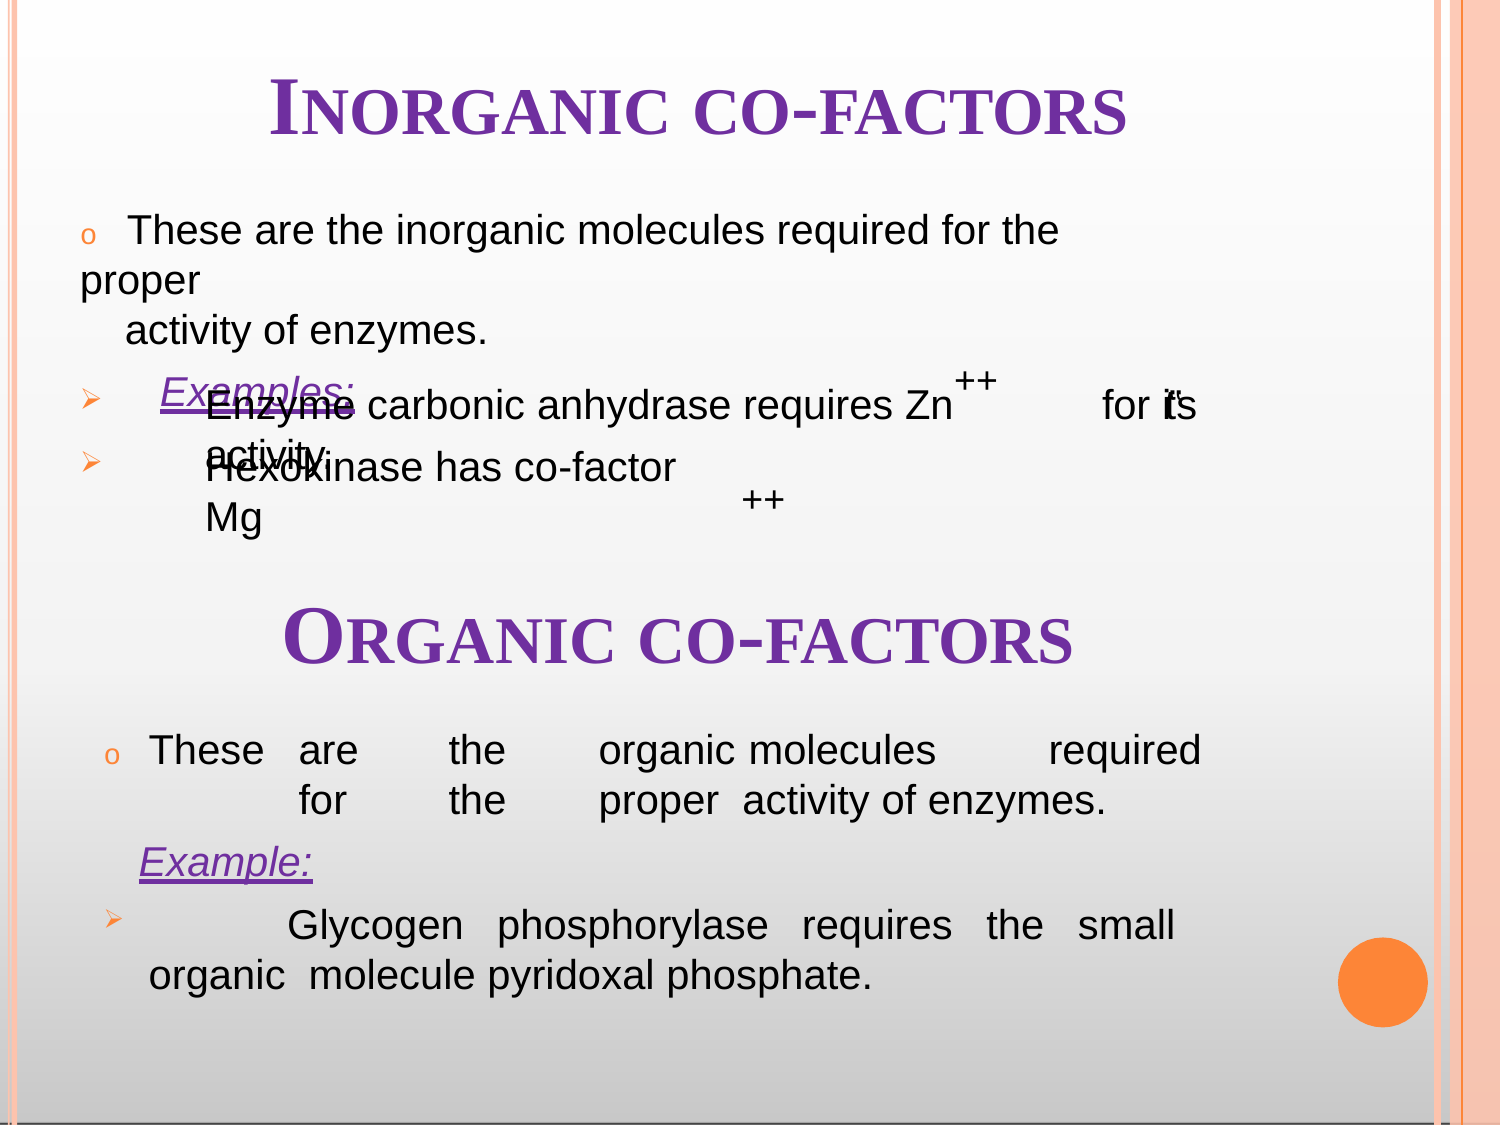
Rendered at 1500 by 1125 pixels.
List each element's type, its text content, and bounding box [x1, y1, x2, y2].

text_box ++ [952, 354, 1001, 402]
title INORGANIC CO-FACTORS [266, 49, 1136, 200]
text_box ORGANIC CO-FACTORS o These are the organic molecules required for the proper activity of enzymes. Example: Glycogen phosphorylase requires the small organic molecule pyridoxal phosphate. [101, 578, 1301, 998]
text_box Hexokinase has co-factor Mg [77, 438, 747, 541]
text_box Enzyme carbonic anhydrase requires Zn for it‟s activity. [77, 375, 1235, 478]
picture [18, 0, 1434, 1125]
picture [1441, 0, 1449, 1125]
text_box o These are the inorganic molecules required for the proper activity of enzymes. Examples: [77, 200, 1189, 375]
picture [0, 0, 7, 1125]
text_box ++ [739, 472, 788, 520]
